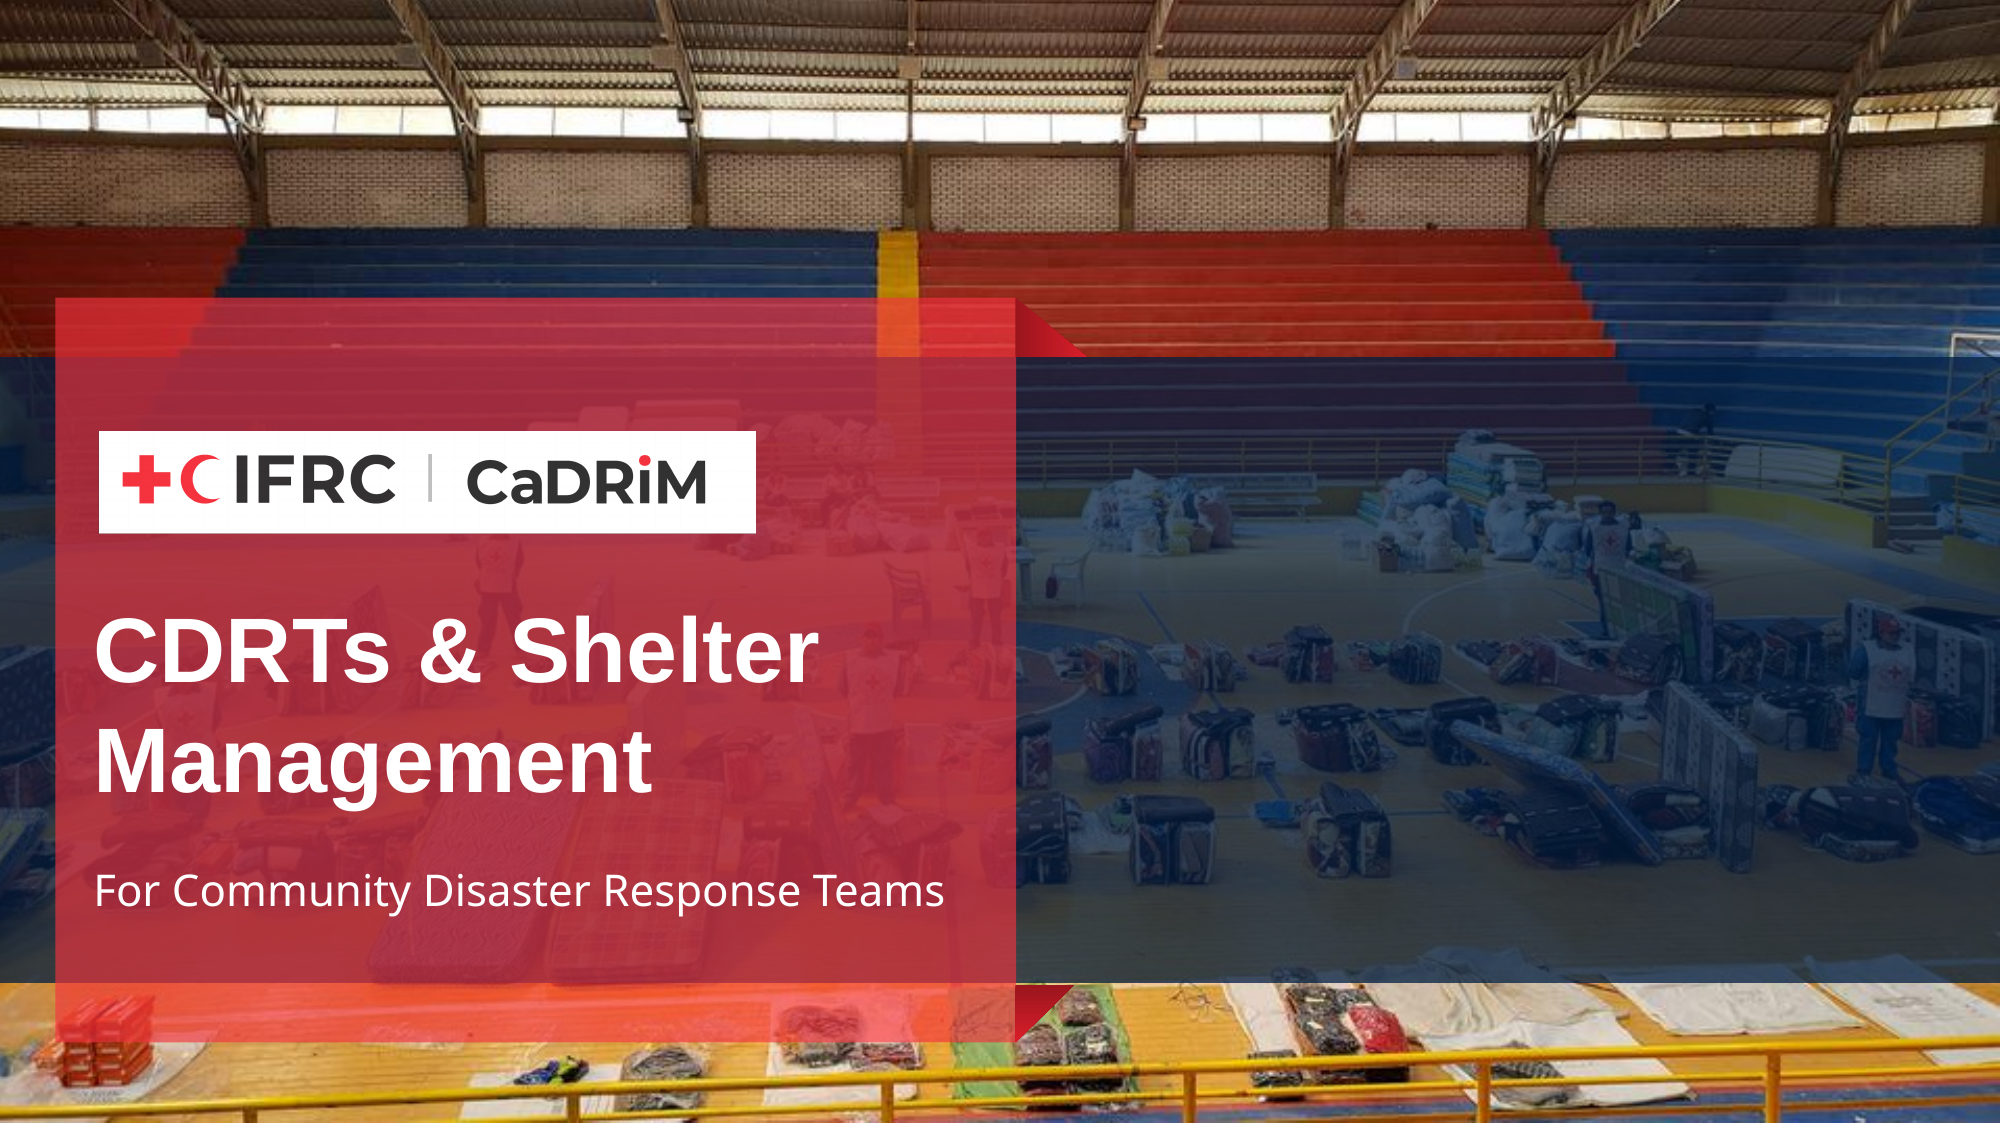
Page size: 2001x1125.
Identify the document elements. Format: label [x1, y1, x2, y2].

picture [0, 1043, 2000, 1123]
text_box [0, 297, 2000, 1043]
text_box [53, 385, 1135, 926]
picture [0, 0, 2000, 297]
